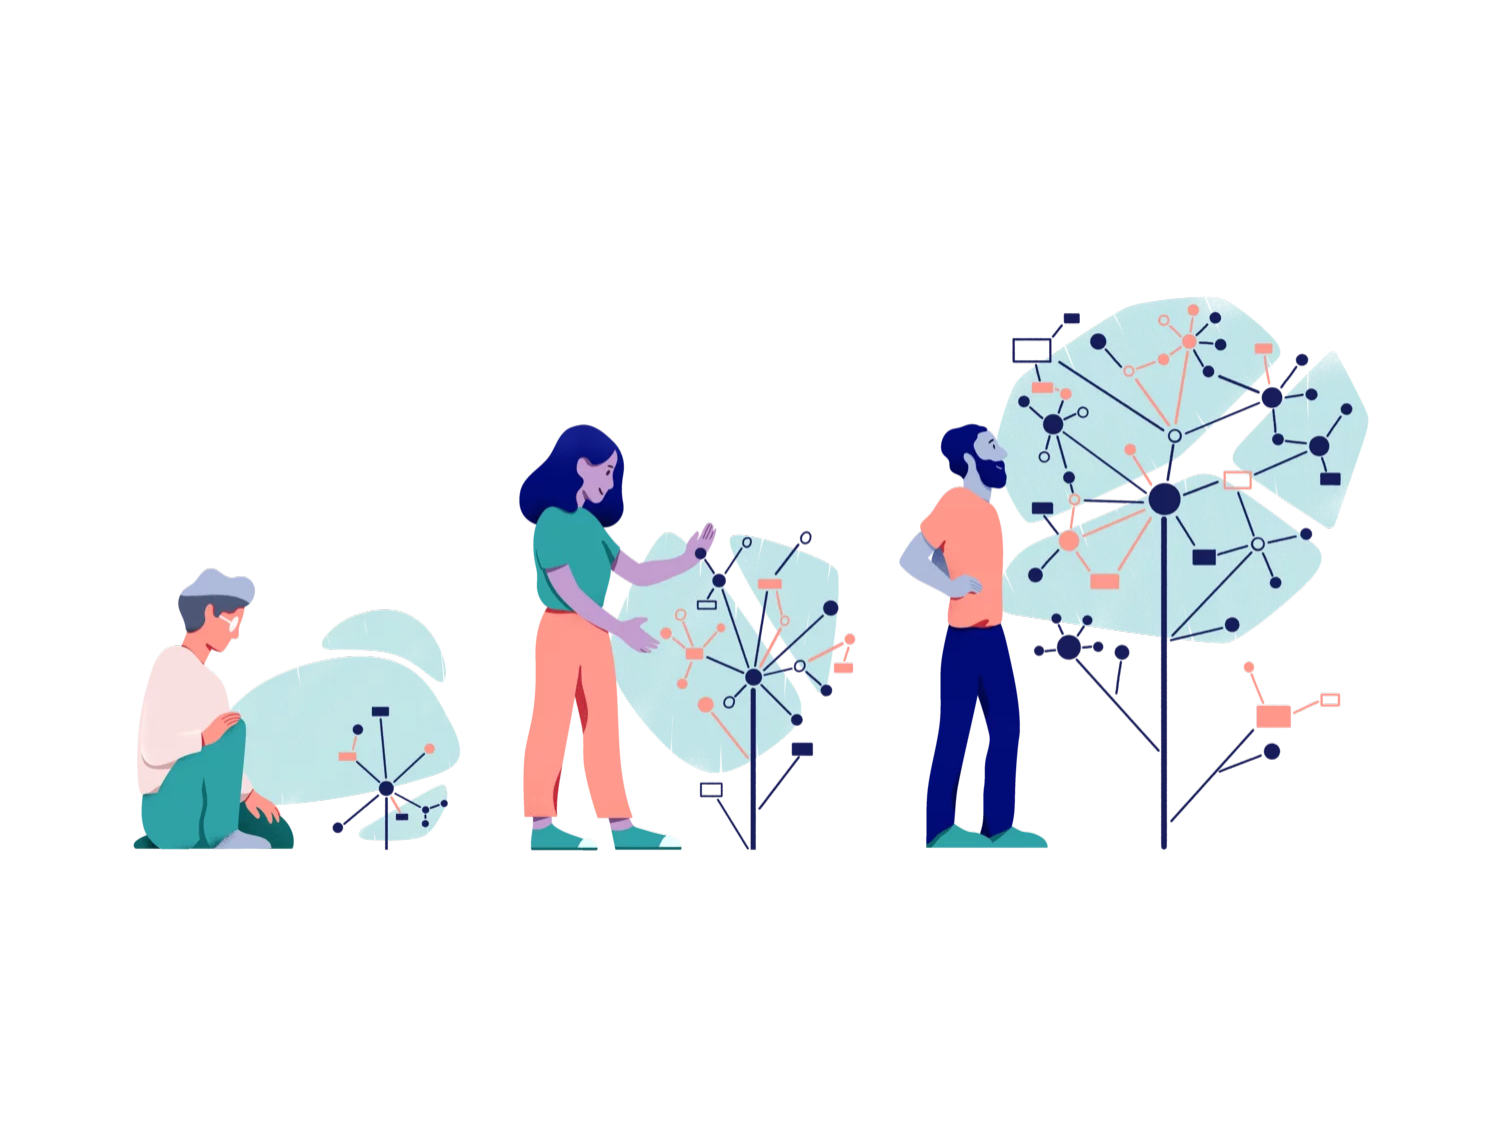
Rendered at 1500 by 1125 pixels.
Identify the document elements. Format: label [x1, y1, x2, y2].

picture [0, 172, 1500, 953]
